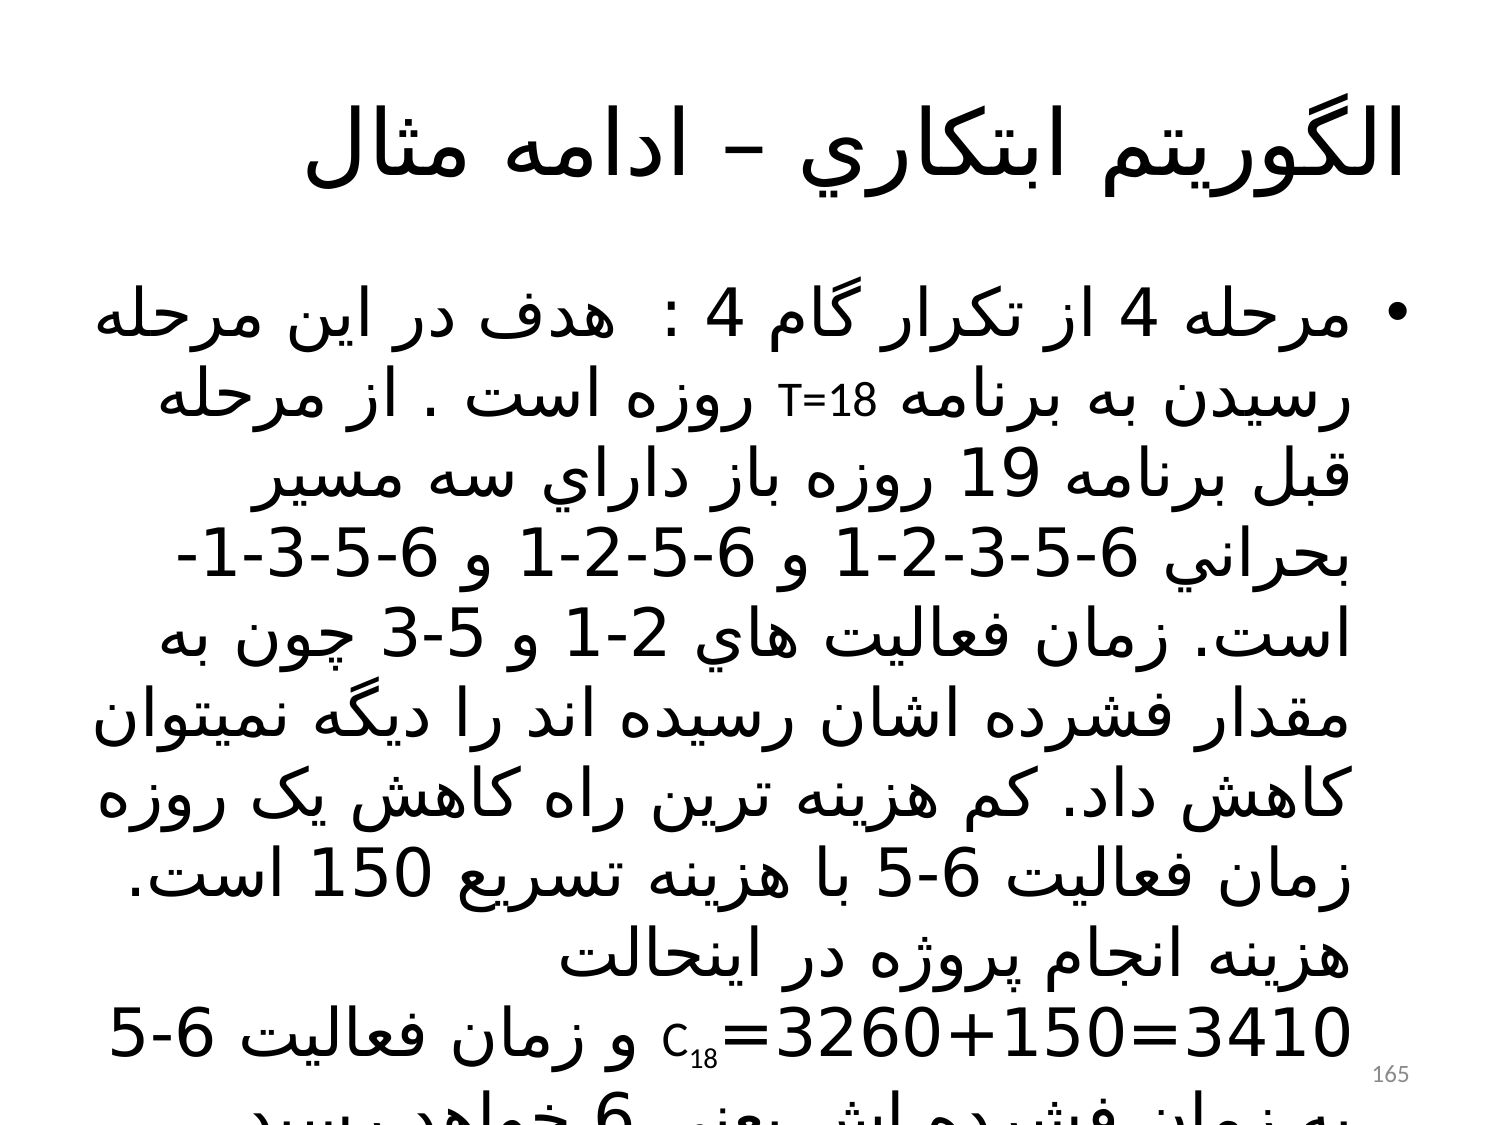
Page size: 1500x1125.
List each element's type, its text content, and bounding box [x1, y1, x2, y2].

list مرحله 4 از تکرار گام 4 : هدف در اين مرحله رسيدن به برنامه T=18 روزه است . از مرحله قبل برنامه 19 روزه باز داراي سه مسير بحراني 6-5-3-2-1 و 6-5-2-1 و 6-5-3-1- است. زمان فعاليت هاي 2-1 و 5-3 چون به مقدار فشرده اشان رسيده اند را ديگه نميتوان کاهش داد. کم هزينه ترين راه کاهش يک روزه زمان فعاليت 6-5 با هزينه تسريع 150 است. هزينه انجام پروژه در اينحالت 3410=150+3260=C18 و زمان فعاليت 6-5 به زمان فشرده اش يعني 6 خواهد رسيد. [75, 262, 1425, 1005]
slide_number 165 [1074, 1042, 1425, 1103]
title الگوريتم ابتکاري – ادامه مثال [75, 45, 1425, 233]
